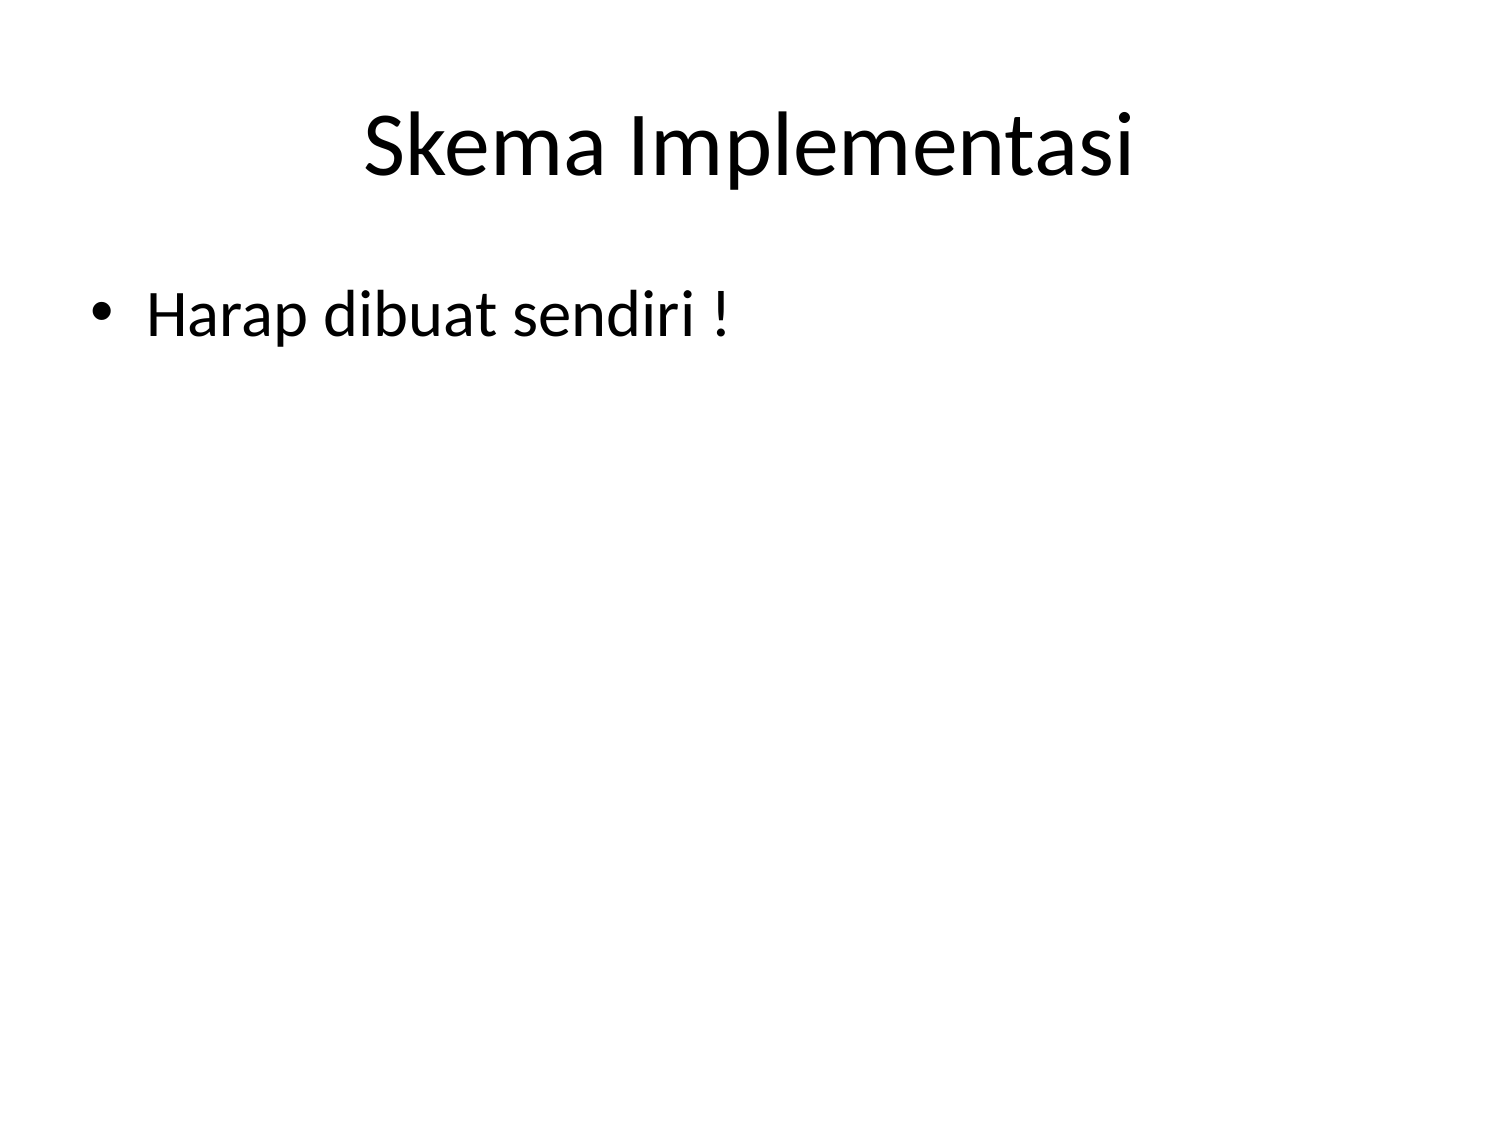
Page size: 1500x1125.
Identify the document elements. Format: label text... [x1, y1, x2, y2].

list Harap dibuat sendiri ! [75, 262, 1425, 1005]
title Skema Implementasi [75, 45, 1425, 233]
